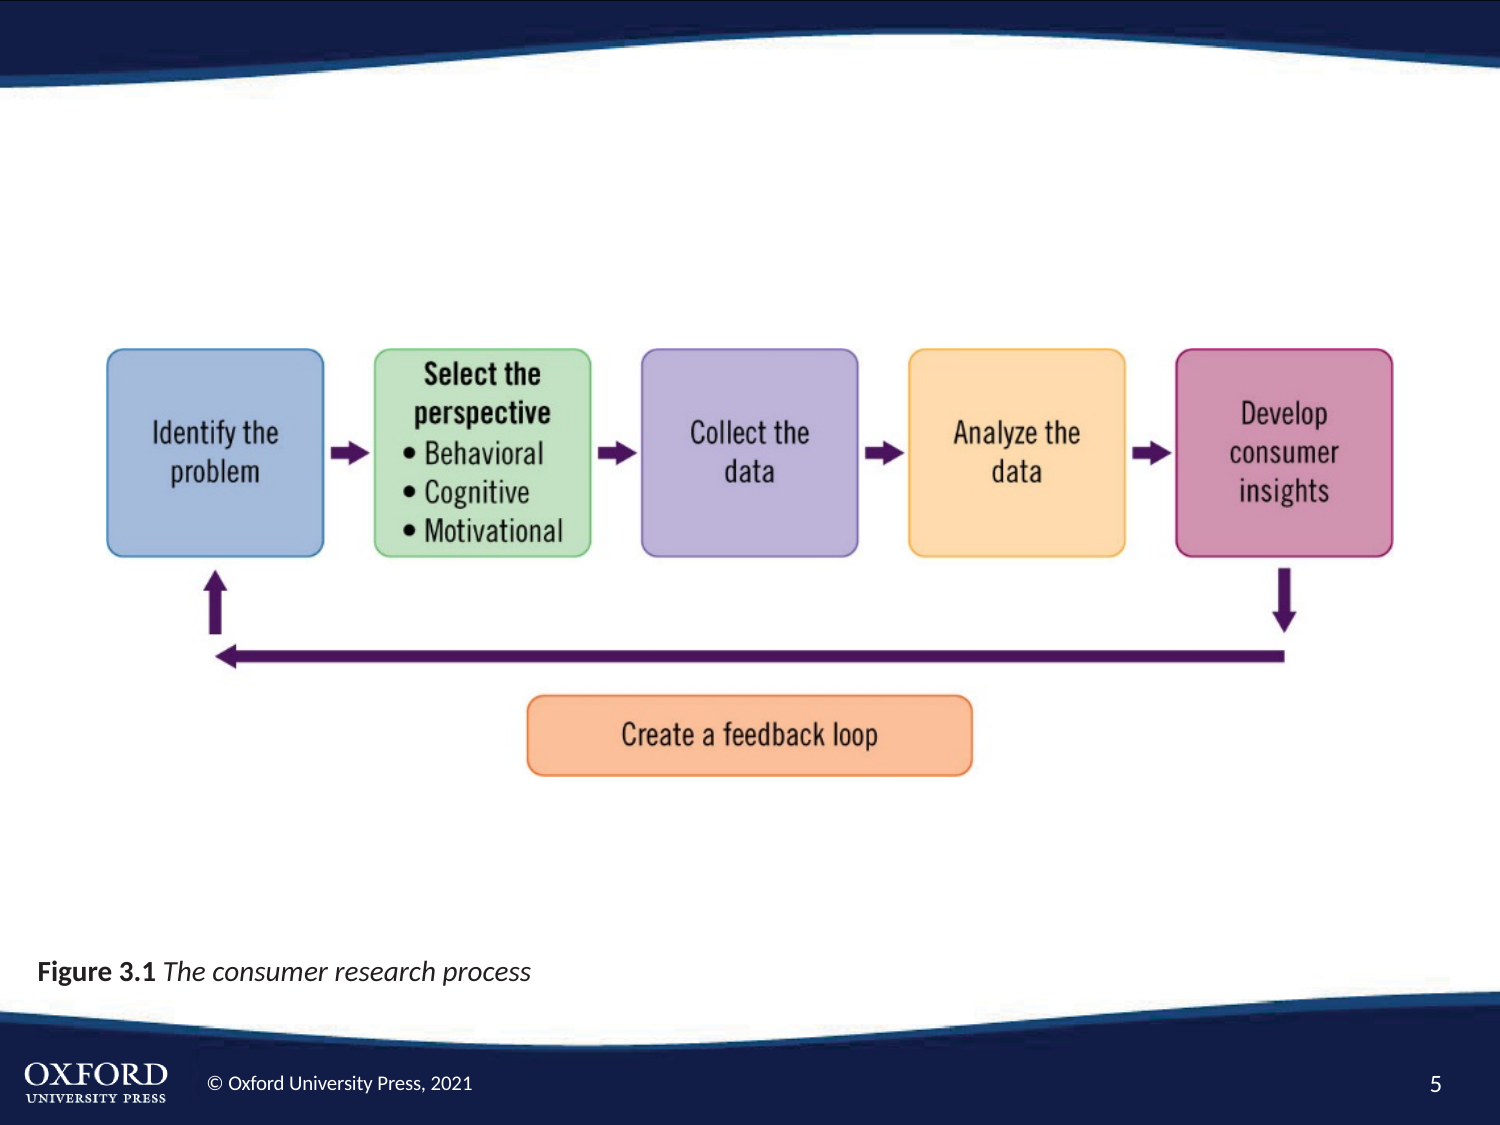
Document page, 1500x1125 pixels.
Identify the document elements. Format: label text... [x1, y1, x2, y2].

picture [0, 0, 1500, 1125]
title Figure 3.1 The consumer research process [37, 952, 1463, 988]
footer © Oxford University Press, 2021 [204, 1072, 479, 1125]
slide_number 5 [1423, 1071, 1469, 1125]
